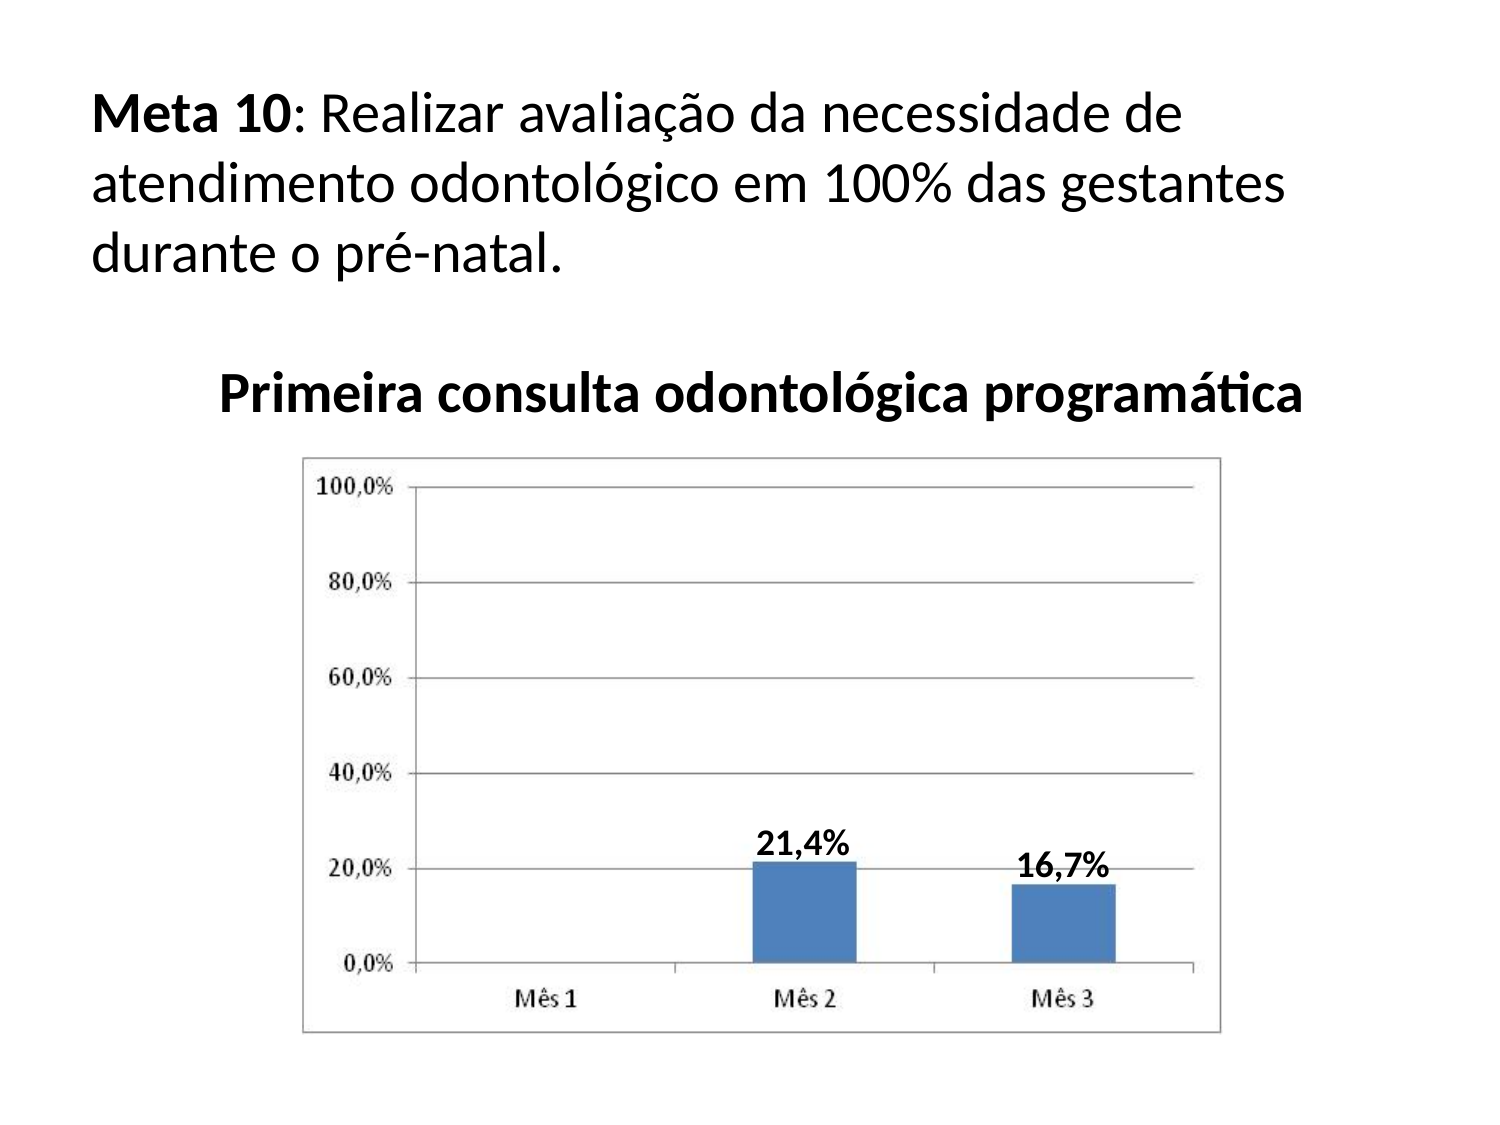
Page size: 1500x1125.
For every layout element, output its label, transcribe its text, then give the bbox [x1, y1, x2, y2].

picture [300, 455, 1223, 1036]
text_box Meta 10: Realizar avaliação da necessidade de atendimento odontológico em 100% das gestantes durante o pré-natal. Primeira consulta odontológica programática [76, 66, 1447, 431]
